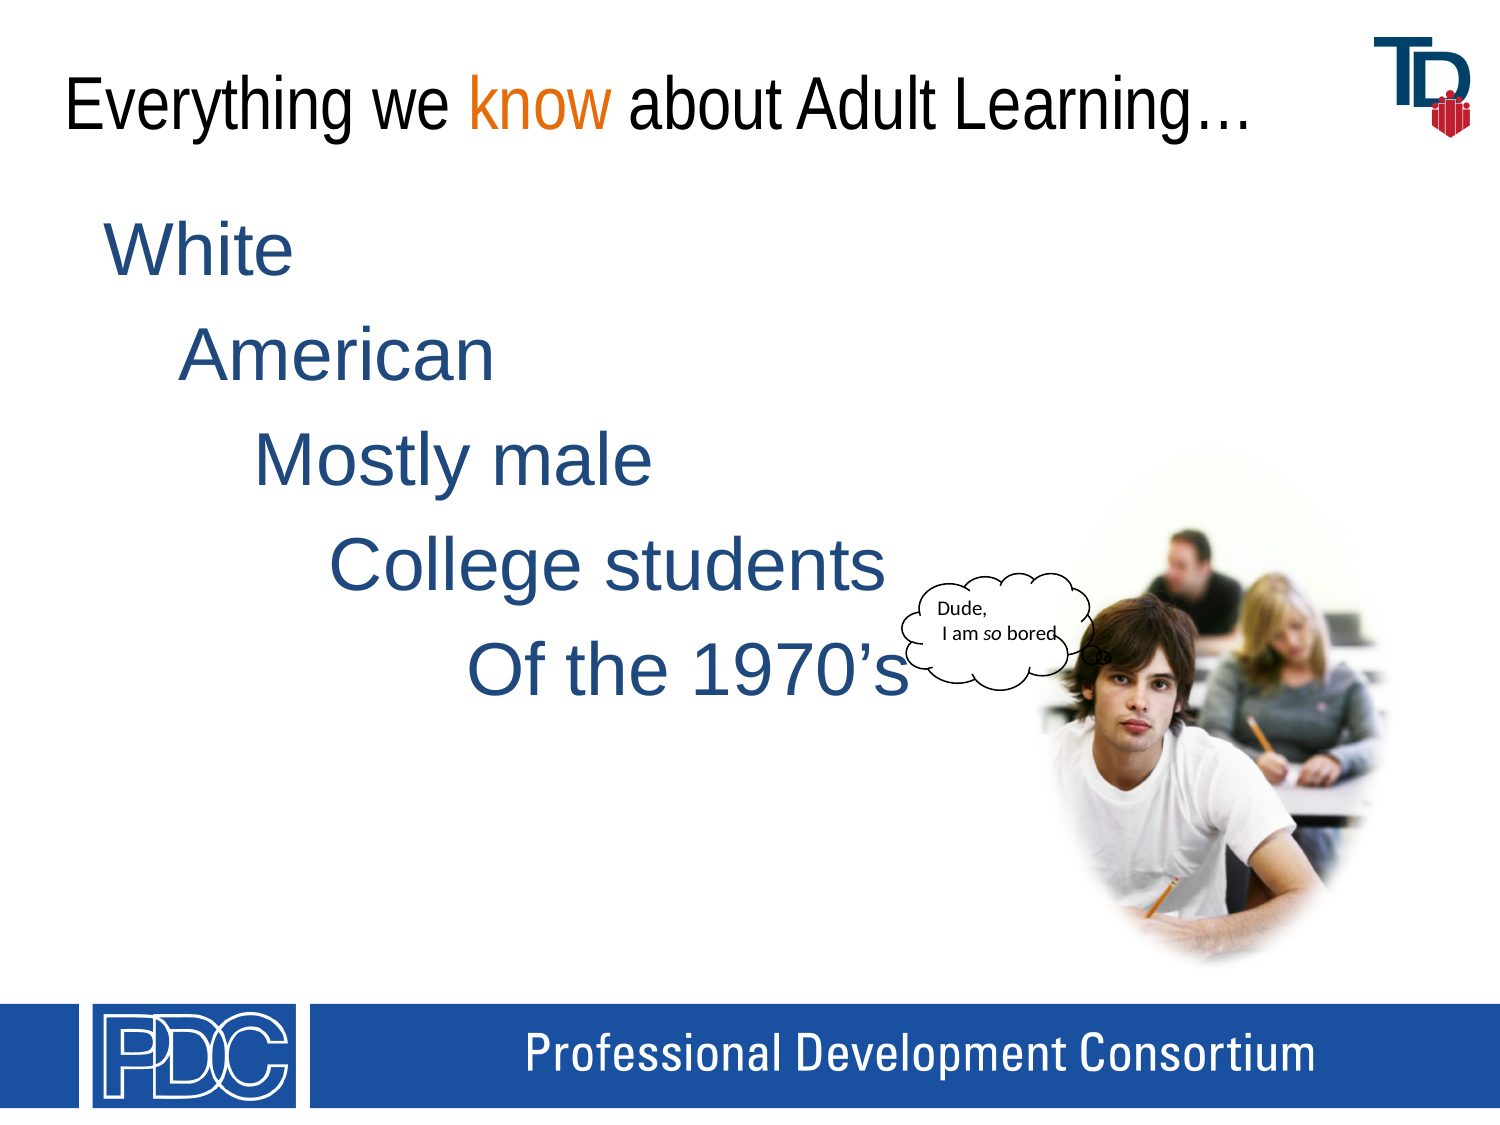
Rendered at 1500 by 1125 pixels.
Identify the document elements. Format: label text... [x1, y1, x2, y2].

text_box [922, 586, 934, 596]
text_box [901, 573, 1027, 691]
picture [0, 0, 1500, 1125]
title Everything we know about Adult Learning… [31, 47, 1289, 175]
list White American Mostly male College students Of the 1970’s [89, 192, 1361, 867]
